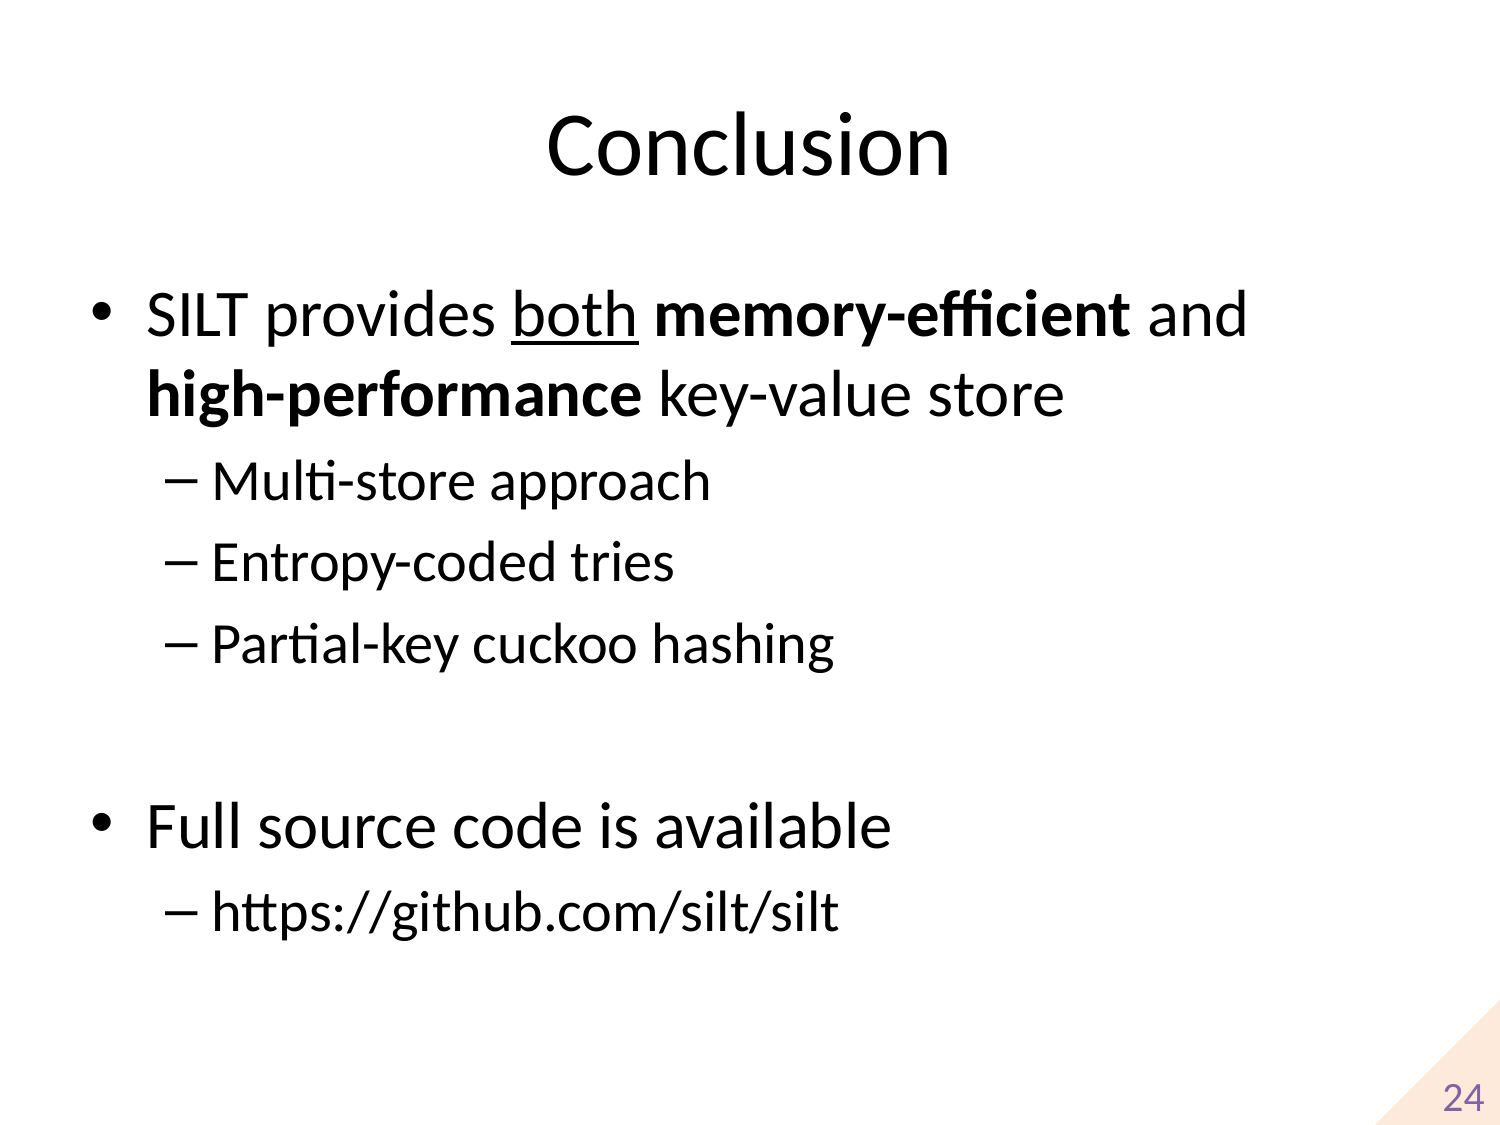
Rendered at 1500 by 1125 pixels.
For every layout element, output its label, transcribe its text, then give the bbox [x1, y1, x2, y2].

list SILT provides both memory-efficient and high-performance key-value store Multi-store approach Entropy-coded tries Partial-key cuckoo hashing Full source code is available https://github.com/silt/silt [75, 262, 1425, 1005]
slide_number 24 [1149, 1065, 1500, 1125]
title Conclusion [75, 45, 1425, 233]
